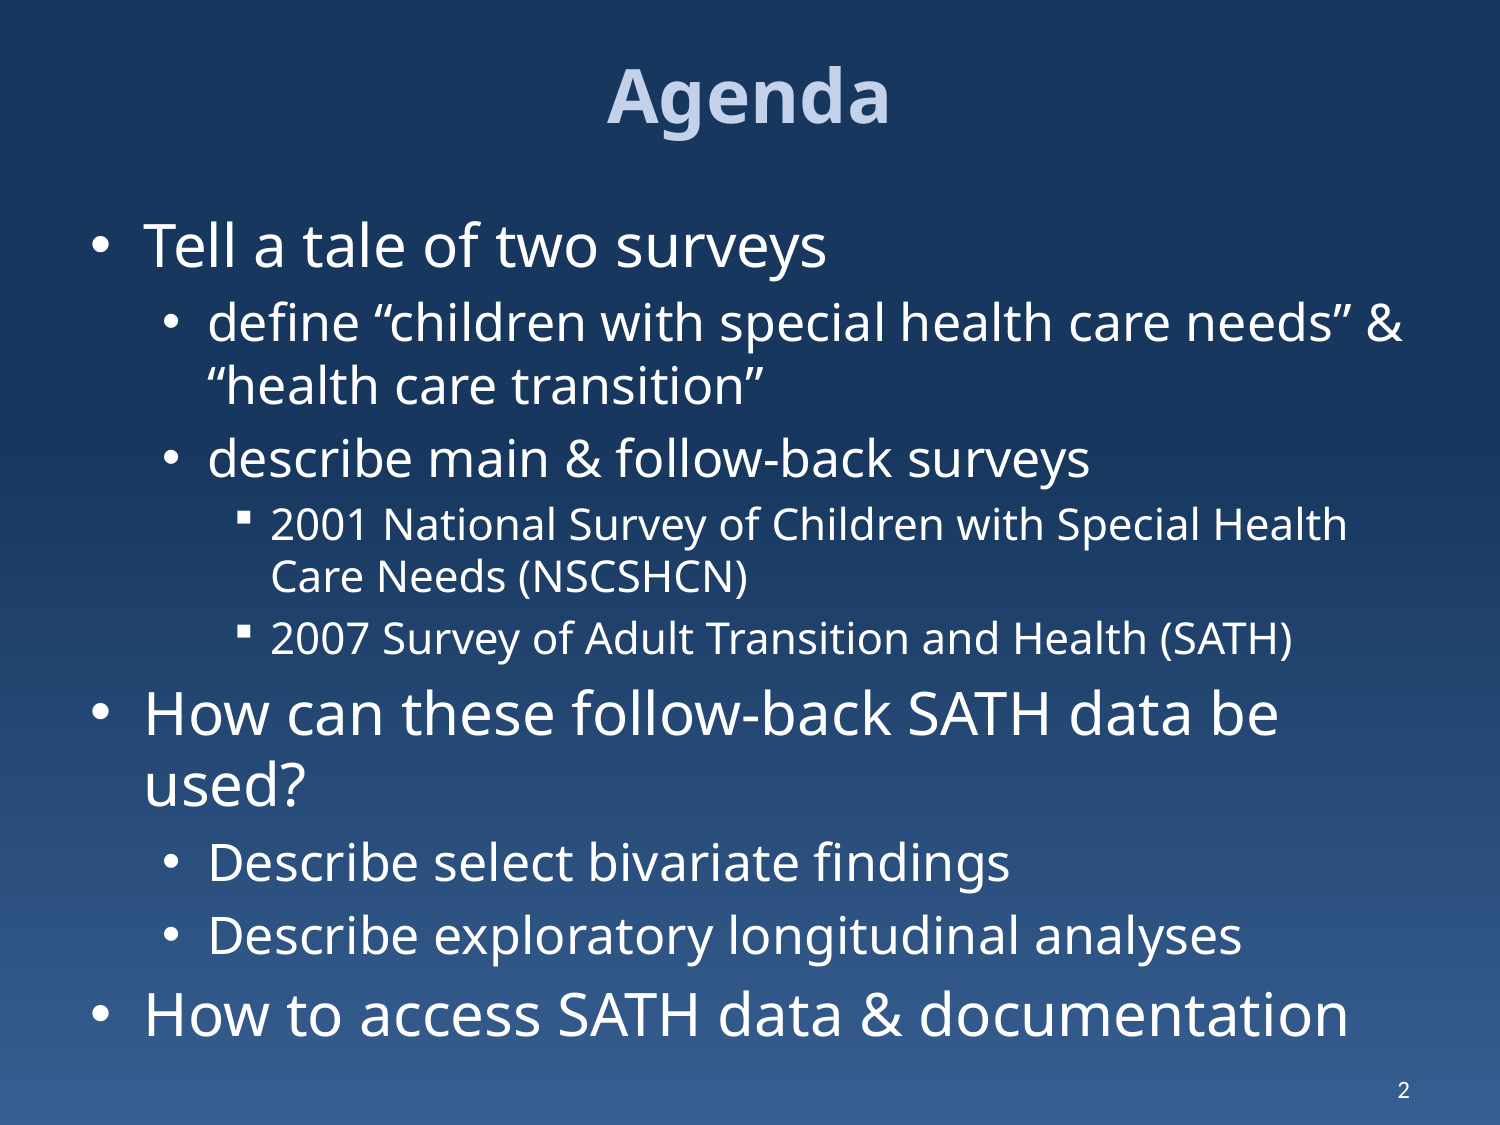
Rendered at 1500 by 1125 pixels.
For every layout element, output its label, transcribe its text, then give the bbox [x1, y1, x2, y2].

list Tell a tale of two surveys define “children with special health care needs” & “health care transition” describe main & follow-back surveys 2001 National Survey of Children with Special Health Care Needs (NSCSHCN) 2007 Survey of Adult Transition and Health (SATH) How can these follow-back SATH data be used? Describe select bivariate findings Describe exploratory longitudinal analyses How to access SATH data & documentation [75, 200, 1425, 1063]
title Agenda [75, 0, 1425, 188]
slide_number 2 [1074, 1074, 1425, 1103]
